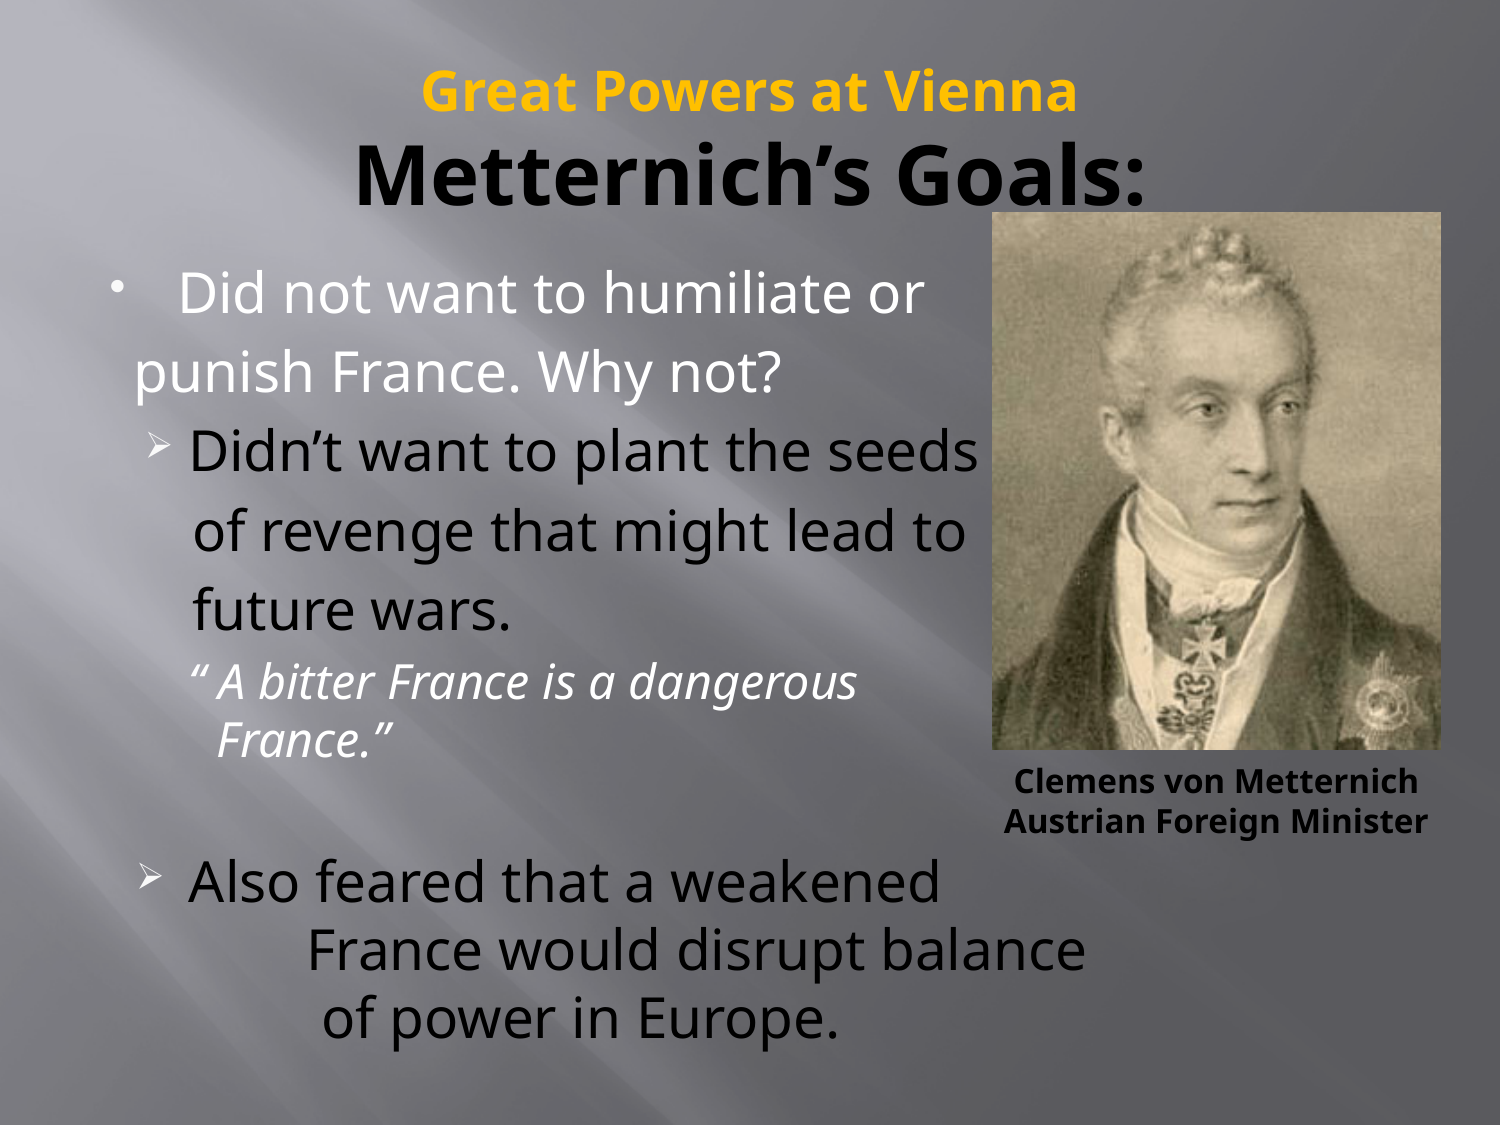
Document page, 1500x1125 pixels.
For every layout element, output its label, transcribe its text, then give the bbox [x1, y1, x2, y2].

text_box Clemens von Metternich Austrian Foreign Minister [989, 752, 1445, 848]
picture [992, 212, 1441, 751]
list Did not want to humiliate or punish France. Why not? Didn’t want to plant the seeds of revenge that might lead to future wars. “ A bitter France is a dangerous France.” Also feared that a weakened France would disrupt balance of power in Europe. [75, 249, 1425, 1063]
title Great Powers at Vienna Metternich’s Goals: [75, 45, 1425, 233]
